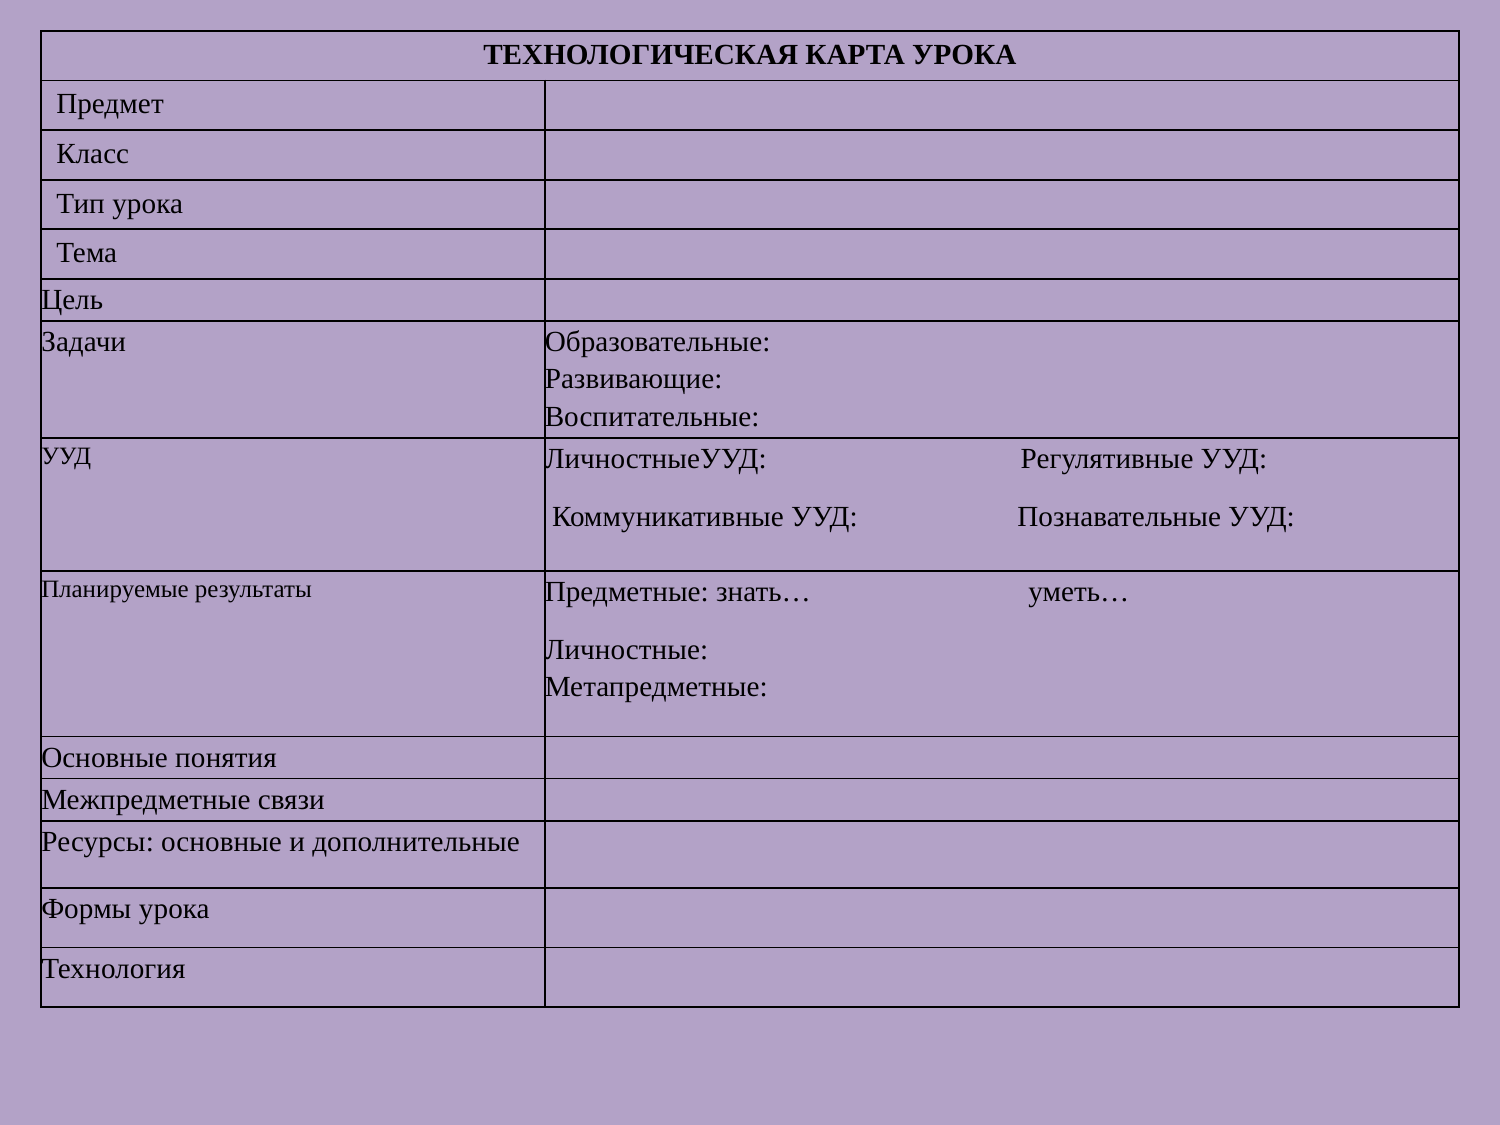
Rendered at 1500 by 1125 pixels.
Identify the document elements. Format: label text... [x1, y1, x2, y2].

table_cell Технология [42, 948, 544, 1006]
table_header ТЕХНОЛОГИЧЕСКАЯ КАРТА УРОКА [42, 32, 1458, 80]
table_cell ЛичностныеУУД: Регулятивные УУД: Коммуникативные УУД: Познавательные УУД: [546, 439, 1458, 570]
table_cell Тема [42, 230, 544, 278]
table_cell Задачи [42, 322, 544, 437]
table_cell Формы урока [42, 889, 544, 947]
table_cell [546, 822, 1458, 887]
table_cell [546, 779, 1458, 820]
table_cell Цель [42, 280, 544, 320]
table_cell [546, 280, 1458, 320]
table_cell Планируемые результаты [42, 572, 544, 736]
table_cell [546, 948, 1458, 1006]
table_cell [546, 737, 1458, 778]
table_cell Предмет [42, 81, 544, 129]
table_cell Ресурсы: основные и дополнительные [42, 822, 544, 887]
table_cell [546, 181, 1458, 228]
table_cell [546, 131, 1458, 179]
table_cell Предметные: знать… уметь… Личностные: Метапредметные: [546, 572, 1458, 736]
table_cell [546, 889, 1458, 947]
table_cell УУД [42, 439, 544, 570]
table_cell Образовательные: Развивающие: Воспитательные: [546, 322, 1458, 437]
table_cell Межпредметные связи [42, 779, 544, 820]
table_cell [546, 81, 1458, 129]
table_cell Класс [42, 131, 544, 179]
table_cell [546, 230, 1458, 278]
table_cell Тип урока [42, 181, 544, 228]
table_cell Основные понятия [42, 737, 544, 778]
